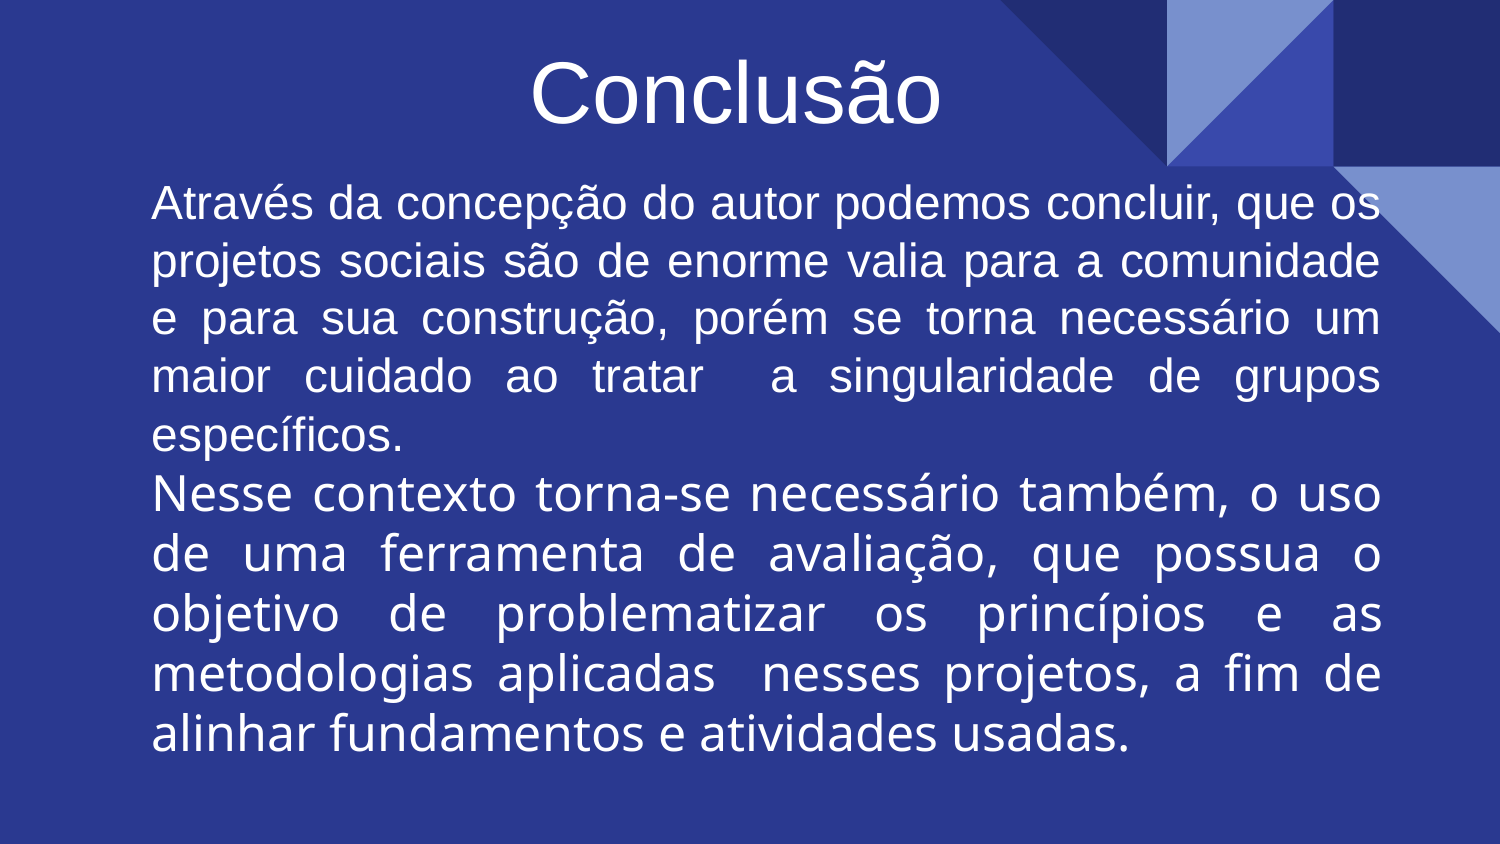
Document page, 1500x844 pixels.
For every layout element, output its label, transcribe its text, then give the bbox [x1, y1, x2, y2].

title Conclusão [514, 19, 986, 156]
text_box Através da concepção do autor podemos concluir, que os projetos sociais são de enorme valia para a comunidade e para sua construção, porém se torna necessário um maior cuidado ao tratar a singularidade de grupos específicos. Nesse contexto torna-se necessário também, o uso de uma ferramenta de avaliação, que possua o objetivo de problematizar os princípios e as metodologias aplicadas nesses projetos, a fim de alinhar fundamentos e atividades usadas. [136, 156, 1399, 775]
